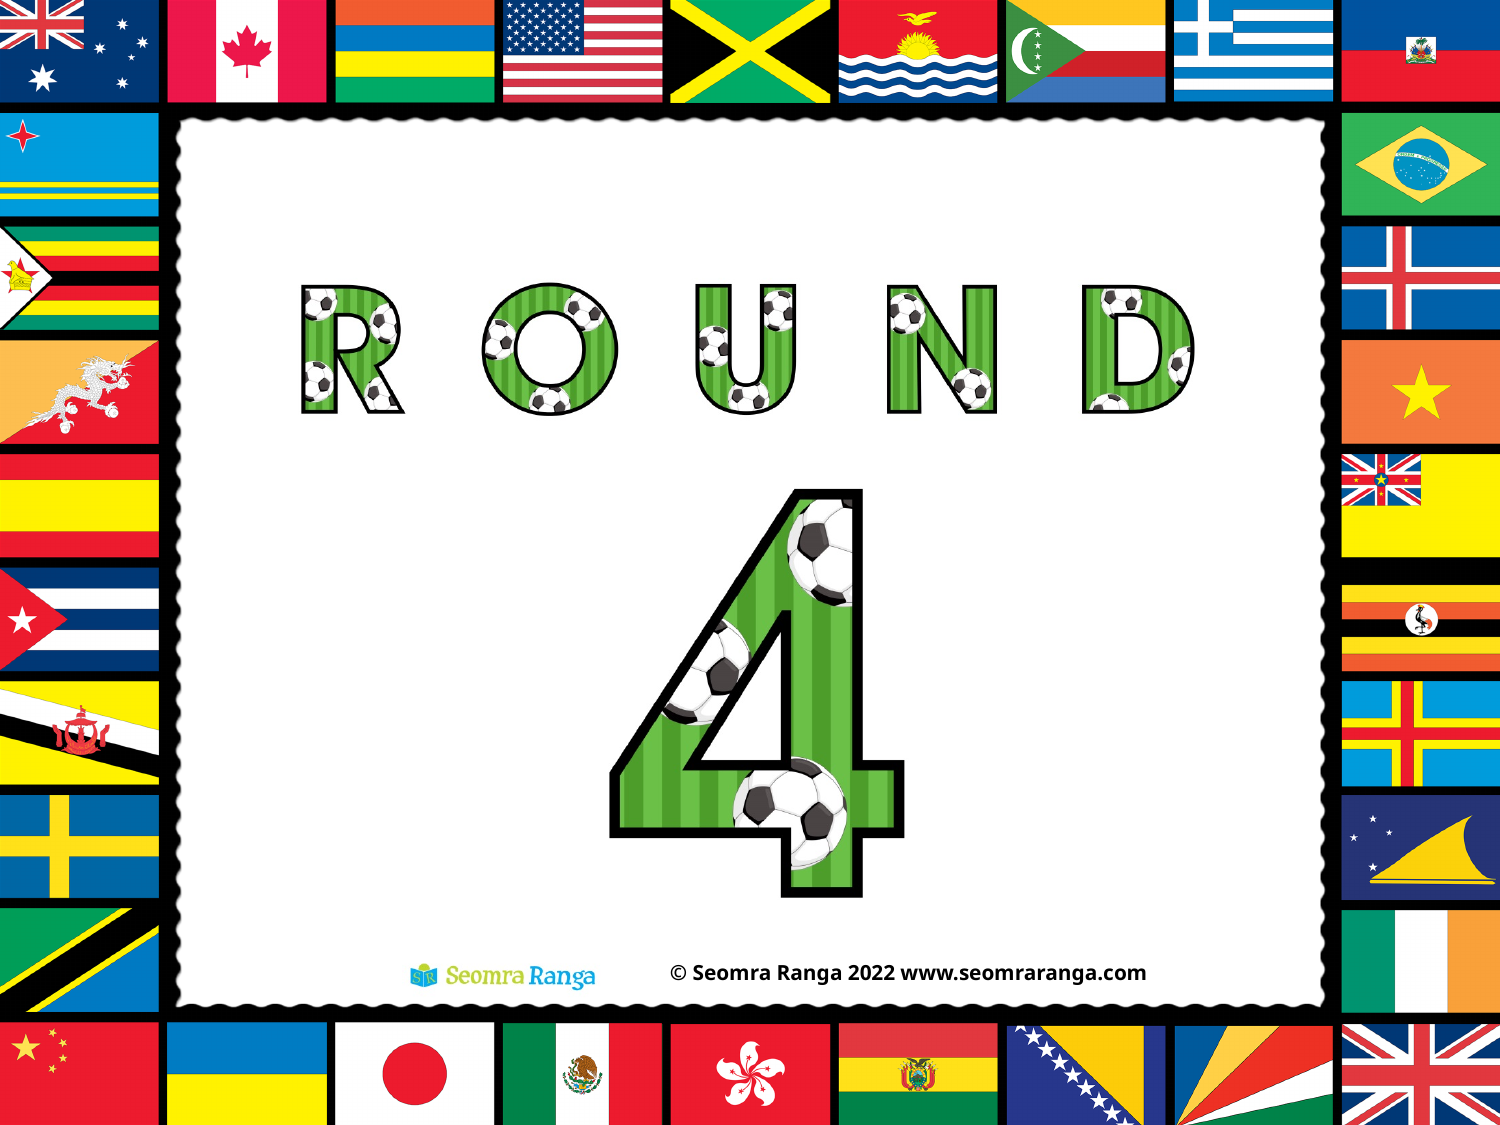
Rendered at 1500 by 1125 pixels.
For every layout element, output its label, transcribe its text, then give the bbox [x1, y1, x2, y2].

picture [0, 0, 1500, 1125]
picture [10, 122, 36, 150]
text_box © Seomra Ranga 2022 www.seomraranga.com [631, 952, 1187, 993]
